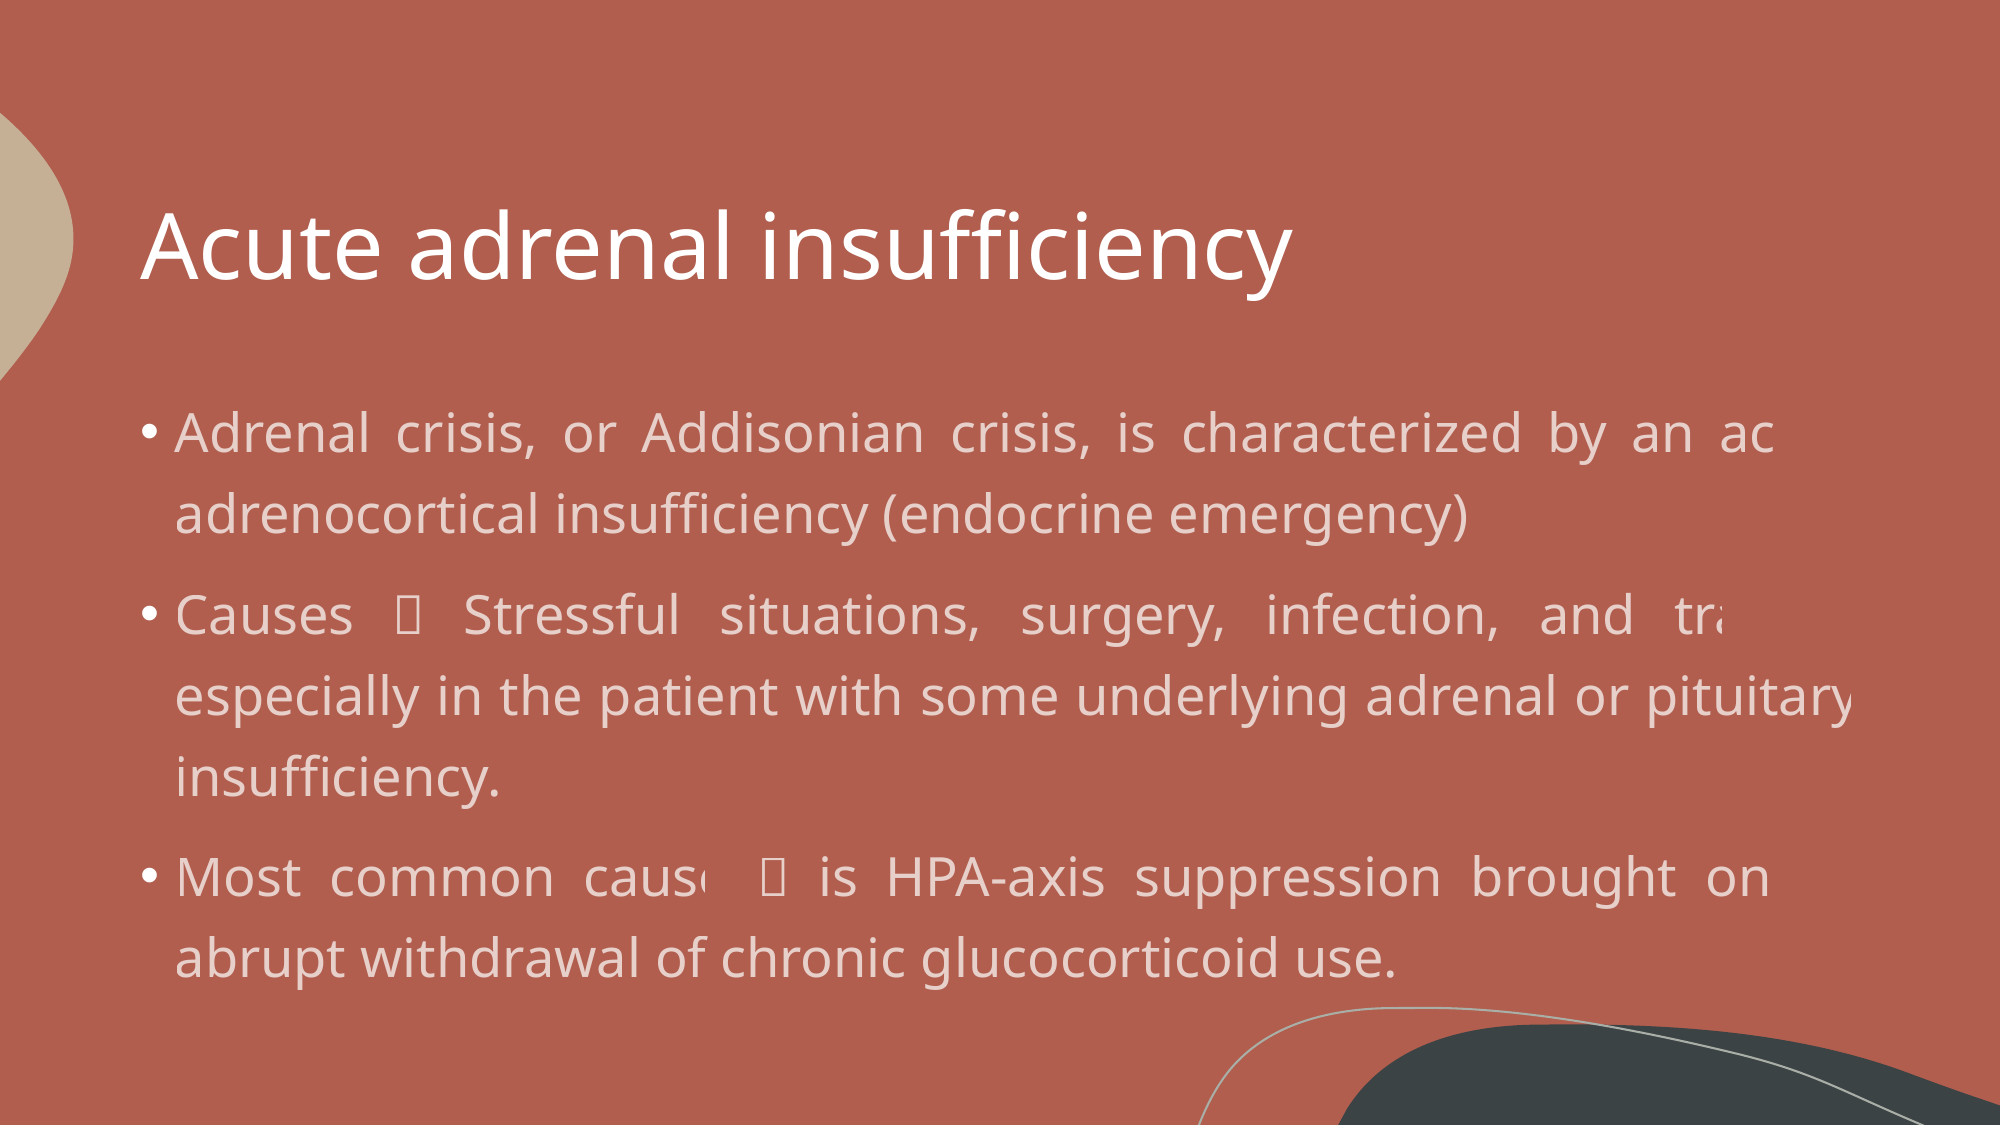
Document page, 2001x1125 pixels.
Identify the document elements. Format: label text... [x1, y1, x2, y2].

list Adrenal crisis, or Addisonian crisis, is characterized by an acute adrenocortical insufficiency (endocrine emergency) Causes  Stressful situations, surgery, infection, and trauma especially in the patient with some underlying adrenal or pituitary insufficiency. Most common cause  is HPA-axis suppression brought on by abrupt withdrawal of chronic glucocorticoid use. [125, 375, 1875, 1002]
title Acute adrenal insufficiency [125, 125, 1875, 375]
